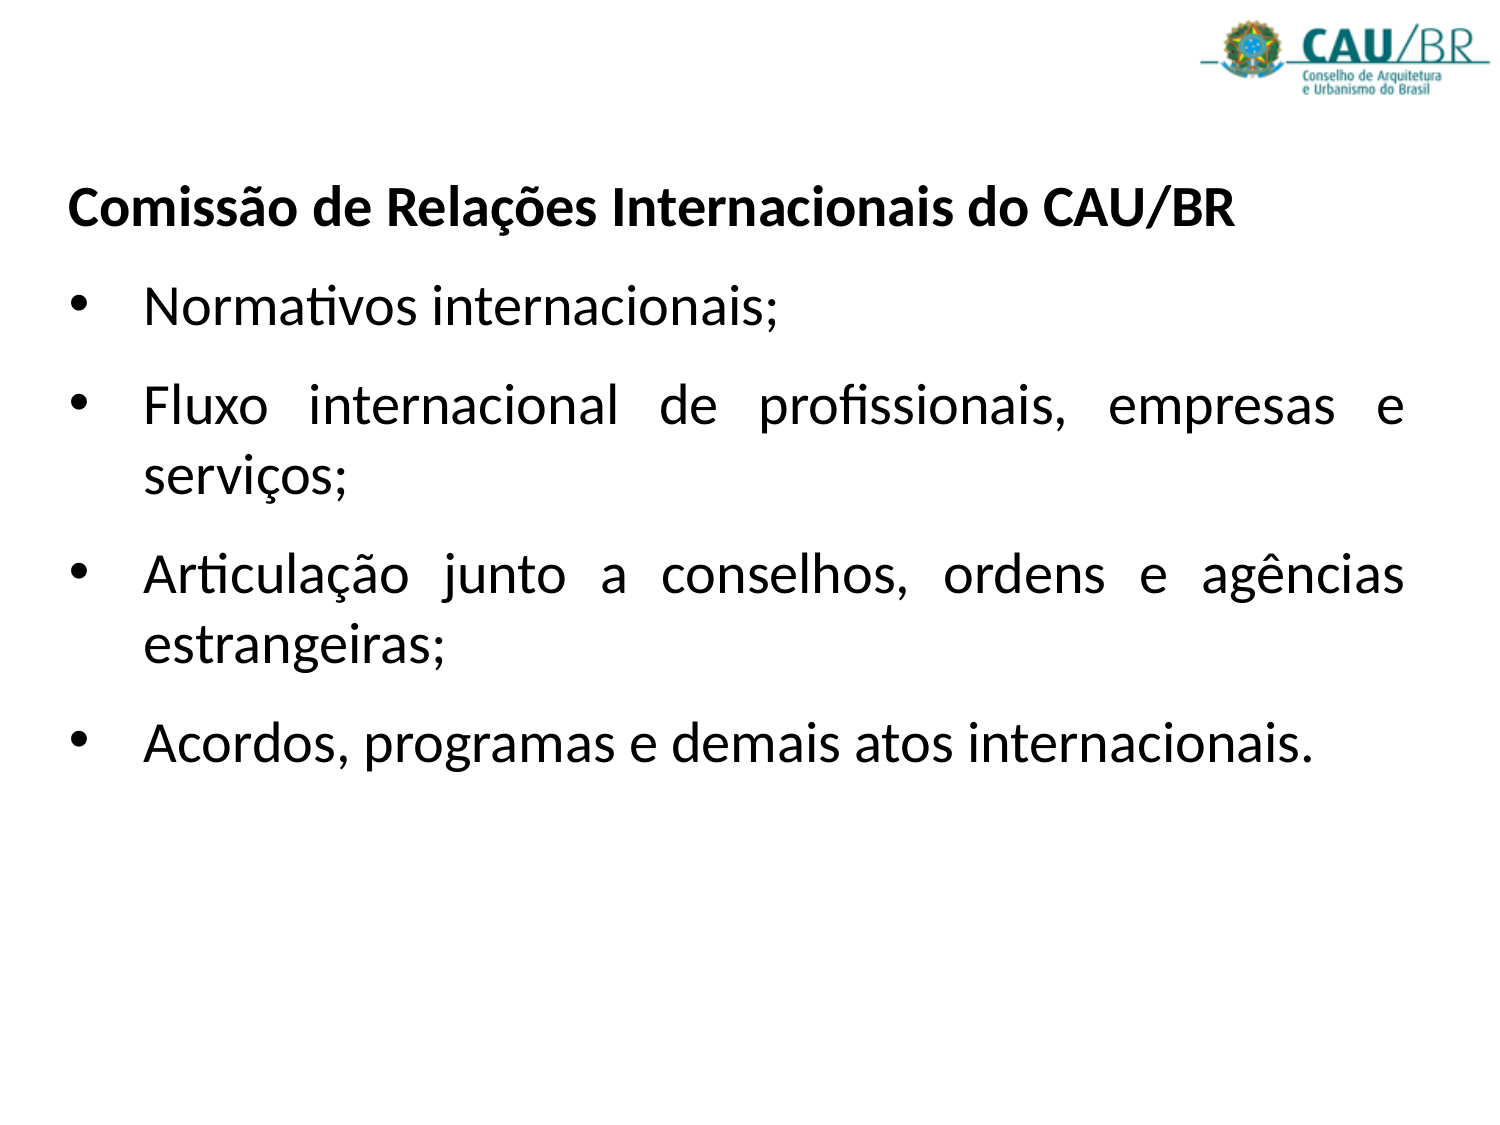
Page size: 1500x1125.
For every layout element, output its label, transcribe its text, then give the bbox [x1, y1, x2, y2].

picture [1185, 0, 1500, 117]
text_box Comissão de Relações Internacionais do CAU/BR Normativos internacionais; Fluxo internacional de profissionais, empresas e serviços; Articulação junto a conselhos, ordens e agências estrangeiras; Acordos, programas e demais atos internacionais. [53, 160, 1424, 881]
